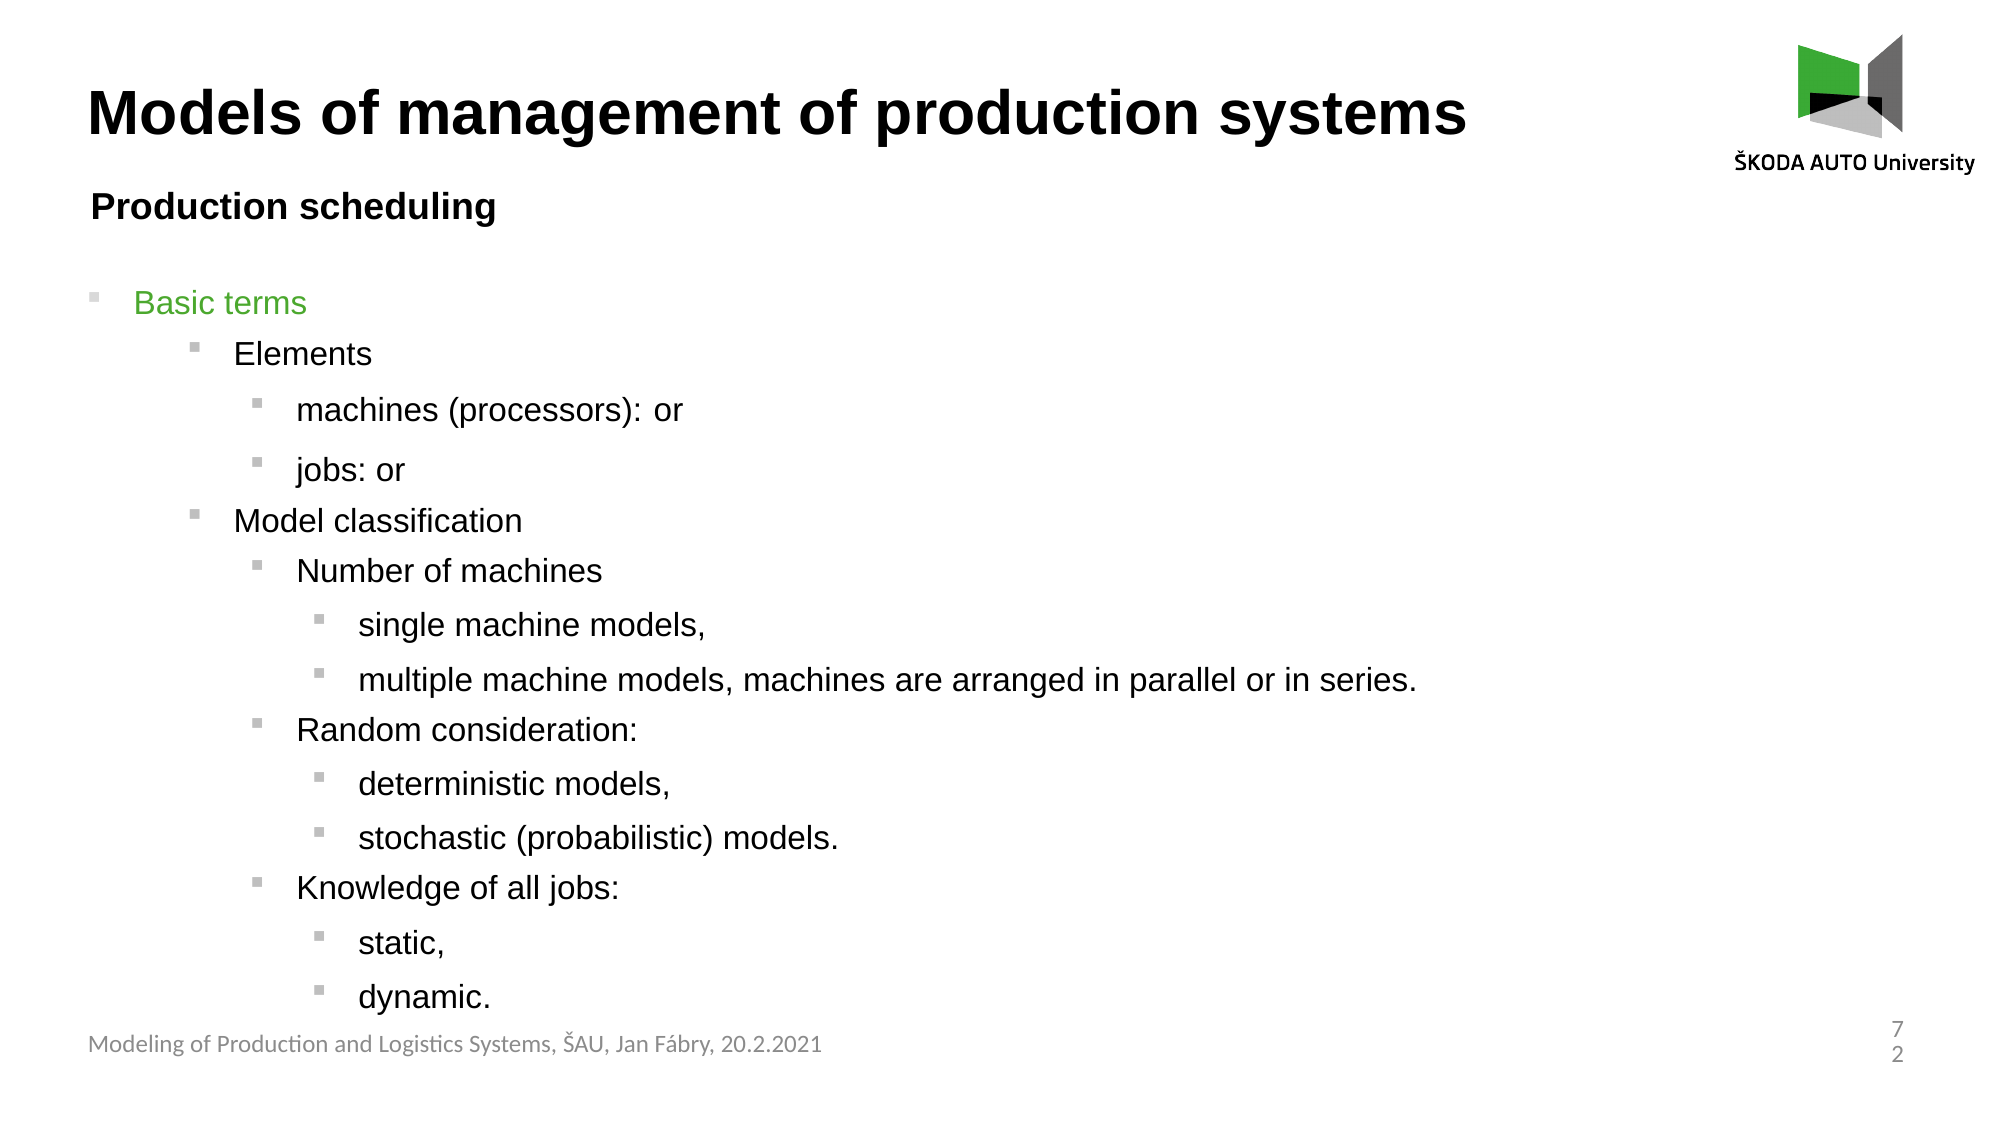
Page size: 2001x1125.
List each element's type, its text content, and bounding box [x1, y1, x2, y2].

footer Modeling of Production and Logistics Systems, ŠAU, Jan Fábry, 20.2.2021 [72, 1012, 1148, 1073]
picture [1735, 34, 1975, 175]
list Production scheduling [75, 174, 1592, 236]
list Models of management of production systems [72, 72, 1593, 158]
slide_number 72 [1876, 1003, 1929, 1053]
